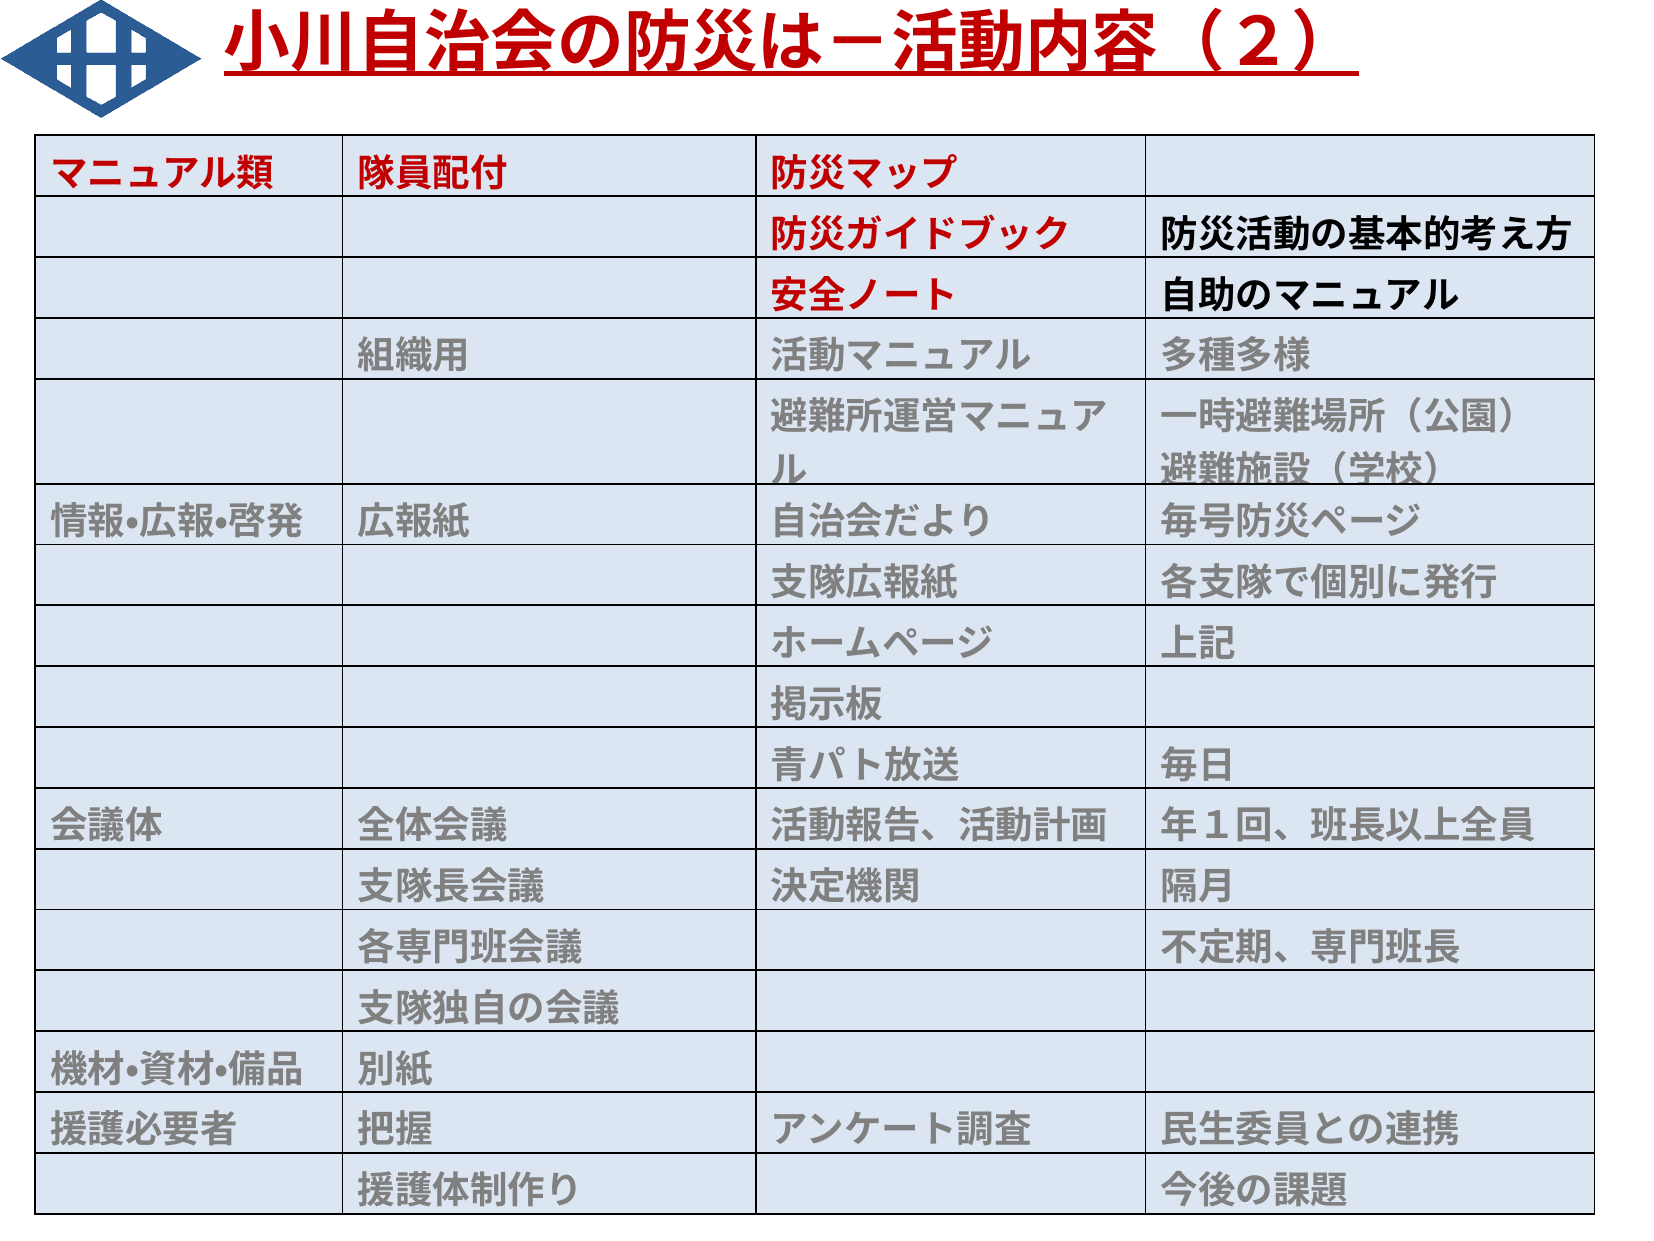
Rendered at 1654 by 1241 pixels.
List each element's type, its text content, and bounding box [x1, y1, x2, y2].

table_cell [36, 258, 342, 317]
table_cell [757, 1032, 1145, 1091]
table_cell 活動報告、活動計画 [757, 789, 1145, 848]
table_cell [343, 197, 755, 256]
table_cell ホームページ [757, 606, 1145, 665]
table_cell 年１回、班長以上全員 [1146, 789, 1594, 848]
table_cell [757, 1154, 1145, 1213]
table_cell 全体会議 [343, 789, 755, 848]
table_cell [36, 971, 342, 1030]
table_cell 防災活動の基本的考え方 [1146, 197, 1594, 256]
table_cell 掲示板 [757, 667, 1145, 726]
table_cell 会議体 [36, 789, 342, 848]
table_cell 各専門班会議 [343, 910, 755, 969]
table_cell [36, 667, 342, 726]
table_header マニュアル類 [36, 136, 342, 195]
table_cell 援護体制作り [343, 1154, 755, 1213]
table_cell 隔月 [1146, 850, 1594, 909]
table_cell 支隊独自の会議 [343, 971, 755, 1030]
table_cell 避難所運営マニュアル [757, 380, 1145, 483]
table_cell [757, 910, 1145, 969]
table_cell [36, 380, 342, 483]
table_cell [343, 380, 755, 483]
table_cell [36, 197, 342, 256]
table_cell [36, 606, 342, 665]
table_cell [36, 728, 342, 787]
table_cell 広報紙 [343, 485, 755, 544]
table_cell 上記 [1146, 606, 1594, 665]
table_cell 毎号防災ページ [1146, 485, 1594, 544]
table_cell [343, 258, 755, 317]
table_cell [36, 1154, 342, 1213]
table_cell 自助のマニュアル [1146, 258, 1594, 317]
table_cell 活動マニュアル [757, 319, 1145, 378]
table_cell 多種多様 [1146, 319, 1594, 378]
table_cell 決定機関 [757, 850, 1145, 909]
table_cell アンケート調査 [757, 1093, 1145, 1152]
table_cell 青パト放送 [757, 728, 1145, 787]
table_cell [36, 850, 342, 909]
table_cell 組織用 [343, 319, 755, 378]
table_cell 情報・広報・啓発 [36, 485, 342, 544]
table_cell [343, 606, 755, 665]
picture [0, 0, 206, 118]
table_header 隊員配付 [343, 136, 755, 195]
table_cell [1146, 1032, 1594, 1091]
table_cell 機材・資材・備品 [36, 1032, 342, 1091]
table_cell 防災ガイドブック [757, 197, 1145, 256]
table_cell 一時避難場所（公園） 避難施設（学校） [1146, 380, 1594, 483]
table_cell 支隊広報紙 [757, 545, 1145, 604]
table_cell [343, 728, 755, 787]
table_cell 援護必要者 [36, 1093, 342, 1152]
table_cell 各支隊で個別に発行 [1146, 545, 1594, 604]
table_cell 把握 [343, 1093, 755, 1152]
table_cell [757, 971, 1145, 1030]
table_cell 自治会だより [757, 485, 1145, 544]
table_cell 毎日 [1146, 728, 1594, 787]
table_cell [343, 545, 755, 604]
table_cell 別紙 [343, 1032, 755, 1091]
table_header [1146, 136, 1594, 195]
table_cell 民生委員との連携 [1146, 1093, 1594, 1152]
table_cell [36, 319, 342, 378]
table_cell [1146, 971, 1594, 1030]
table_cell 不定期、専門班長 [1146, 910, 1594, 969]
table_cell [36, 545, 342, 604]
text_box 小川自治会の防災は－活動内容（２） [206, 0, 1394, 79]
table_cell [36, 910, 342, 969]
table_cell 安全ノート [757, 258, 1145, 317]
table_header 防災マップ [757, 136, 1145, 195]
table_cell 今後の課題 [1146, 1154, 1594, 1213]
table_cell [1146, 667, 1594, 726]
table_cell 支隊長会議 [343, 850, 755, 909]
table_cell [343, 667, 755, 726]
